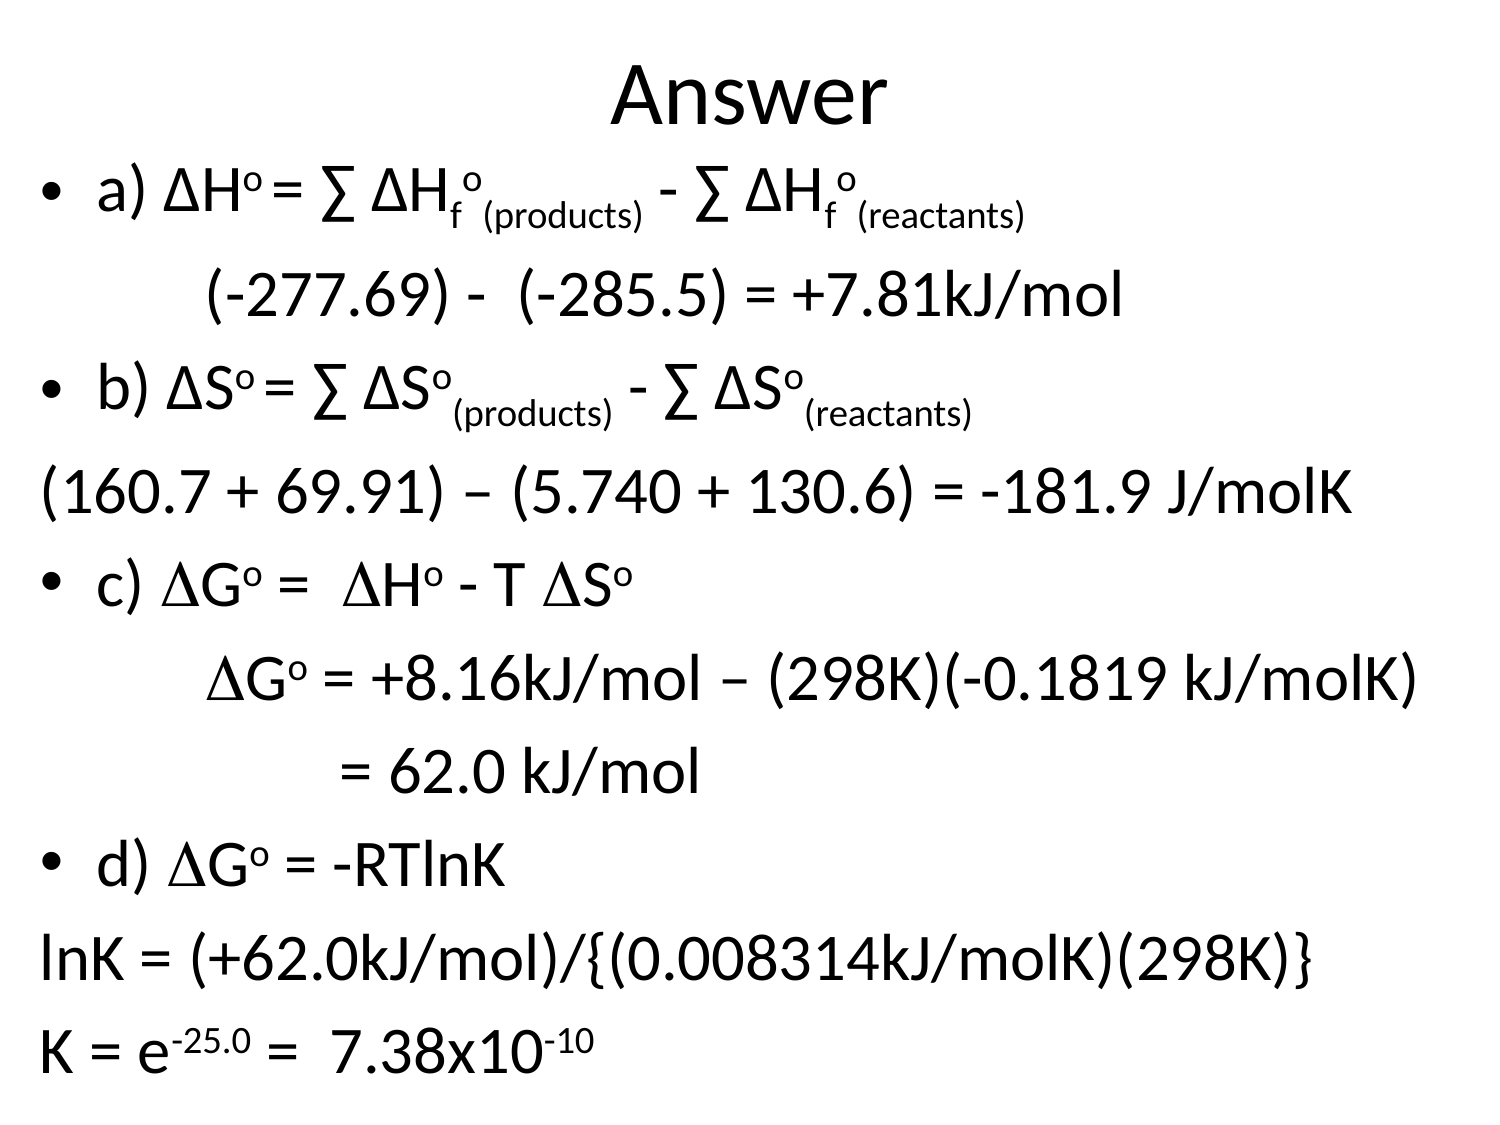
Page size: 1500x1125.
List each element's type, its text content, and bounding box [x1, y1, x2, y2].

list a) ∆Ho = ∑ ∆Hfo(products) - ∑ ∆Hfo(reactants) (-277.69) - (-285.5) = +7.81kJ/mol b) ∆So = ∑ ∆So(products) - ∑ ∆So(reactants) (160.7 + 69.91) – (5.740 + 130.6) = -181.9 J/molK c) Go = Ho - T So Go = +8.16kJ/mol – (298K)(-0.1819 kJ/molK) = 62.0 kJ/mol d) Go = -RTlnK lnK = (+62.0kJ/mol)/{(0.008314kJ/molK)(298K)} K = e-25.0 = 7.38x10-10 [24, 137, 1475, 1100]
title Answer [75, 12, 1425, 137]
